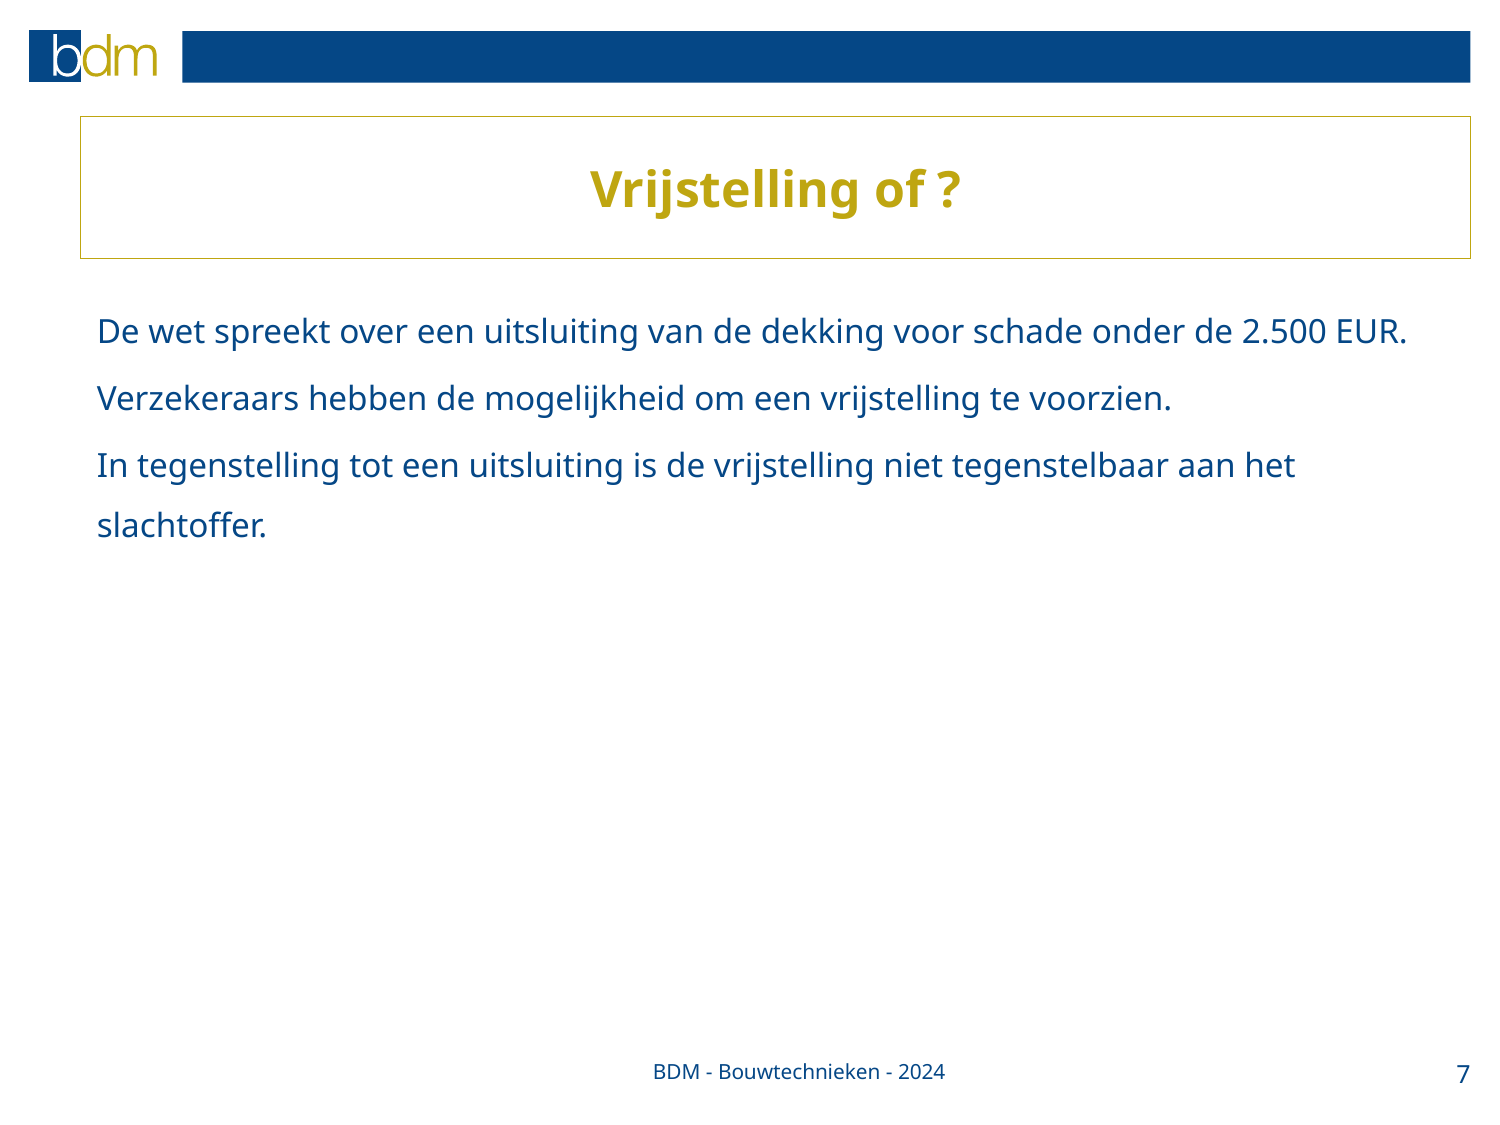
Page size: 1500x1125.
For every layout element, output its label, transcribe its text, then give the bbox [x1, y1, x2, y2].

footer BDM - Bouwtechnieken - 2024 [340, 1058, 1258, 1094]
title Vrijstelling of ? [80, 116, 1471, 259]
slide_number 7 [1369, 1058, 1471, 1094]
list De wet spreekt over een uitsluiting van de dekking voor schade onder de 2.500 EUR. Verzekeraars hebben de mogelijkheid om een vrijstelling te voorzien. In tegenstelling tot een uitsluiting is de vrijstelling niet tegenstelbaar aan het slachtoffer. [53, 290, 1443, 1000]
